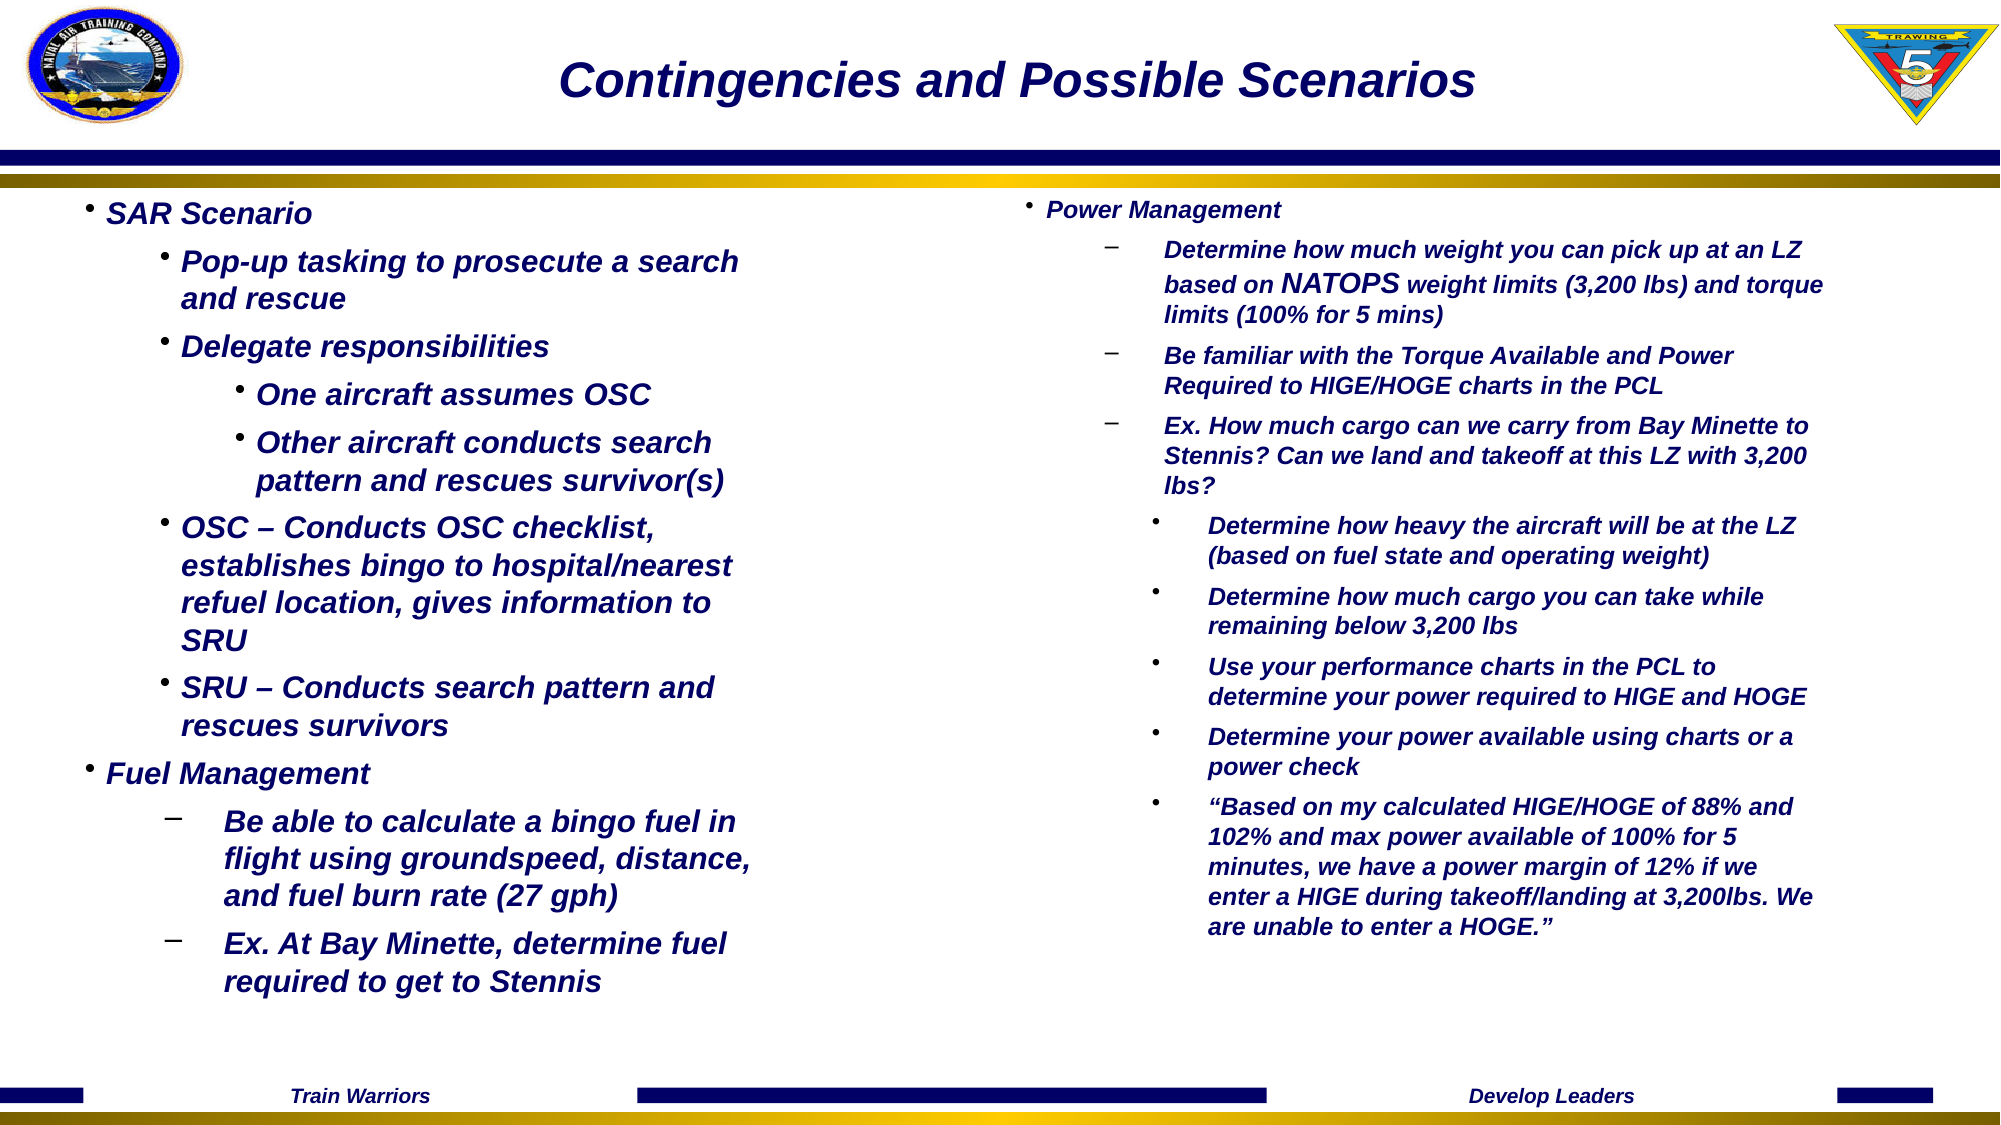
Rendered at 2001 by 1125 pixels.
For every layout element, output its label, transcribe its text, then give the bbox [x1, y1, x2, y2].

title Contingencies and Possible Scenarios [216, 46, 1834, 109]
text_box Power Management Determine how much weight you can pick up at an LZ based on NATOPS weight limits (3,200 lbs) and torque limits (100% for 5 mins) Be familiar with the Torque Available and Power Required to HIGE/HOGE charts in the PCL Ex. How much cargo can we carry from Bay Minette to Stennis? Can we land and takeoff at this LZ with 3,200 lbs? Determine how heavy the aircraft will be at the LZ (based on fuel state and operating weight) Determine how much cargo you can take while remaining below 3,200 lbs Use your performance charts in the PCL to determine your power required to HIGE and HOGE Determine your power available using charts or a power check “Based on my calculated HIGE/HOGE of 88% and 102% and max power available of 100% for 5 minutes, we have a power margin of 12% if we enter a HIGE during takeoff/landing at 3,200lbs. We are unable to enter a HOGE.” [919, 186, 1834, 994]
picture [22, 5, 189, 125]
picture [1833, 24, 2000, 126]
text_box SAR Scenario Pop-up tasking to prosecute a search and rescue Delegate responsibilities One aircraft assumes OSC Other aircraft conducts search pattern and rescues survivor(s) OSC – Conducts OSC checklist, establishes bingo to hospital/nearest refuel location, gives information to SRU SRU – Conducts search pattern and rescues survivors Fuel Management Be able to calculate a bingo fuel in flight using groundspeed, distance, and fuel burn rate (27 gph) Ex. At Bay Minette, determine fuel required to get to Stennis [0, 186, 774, 1006]
